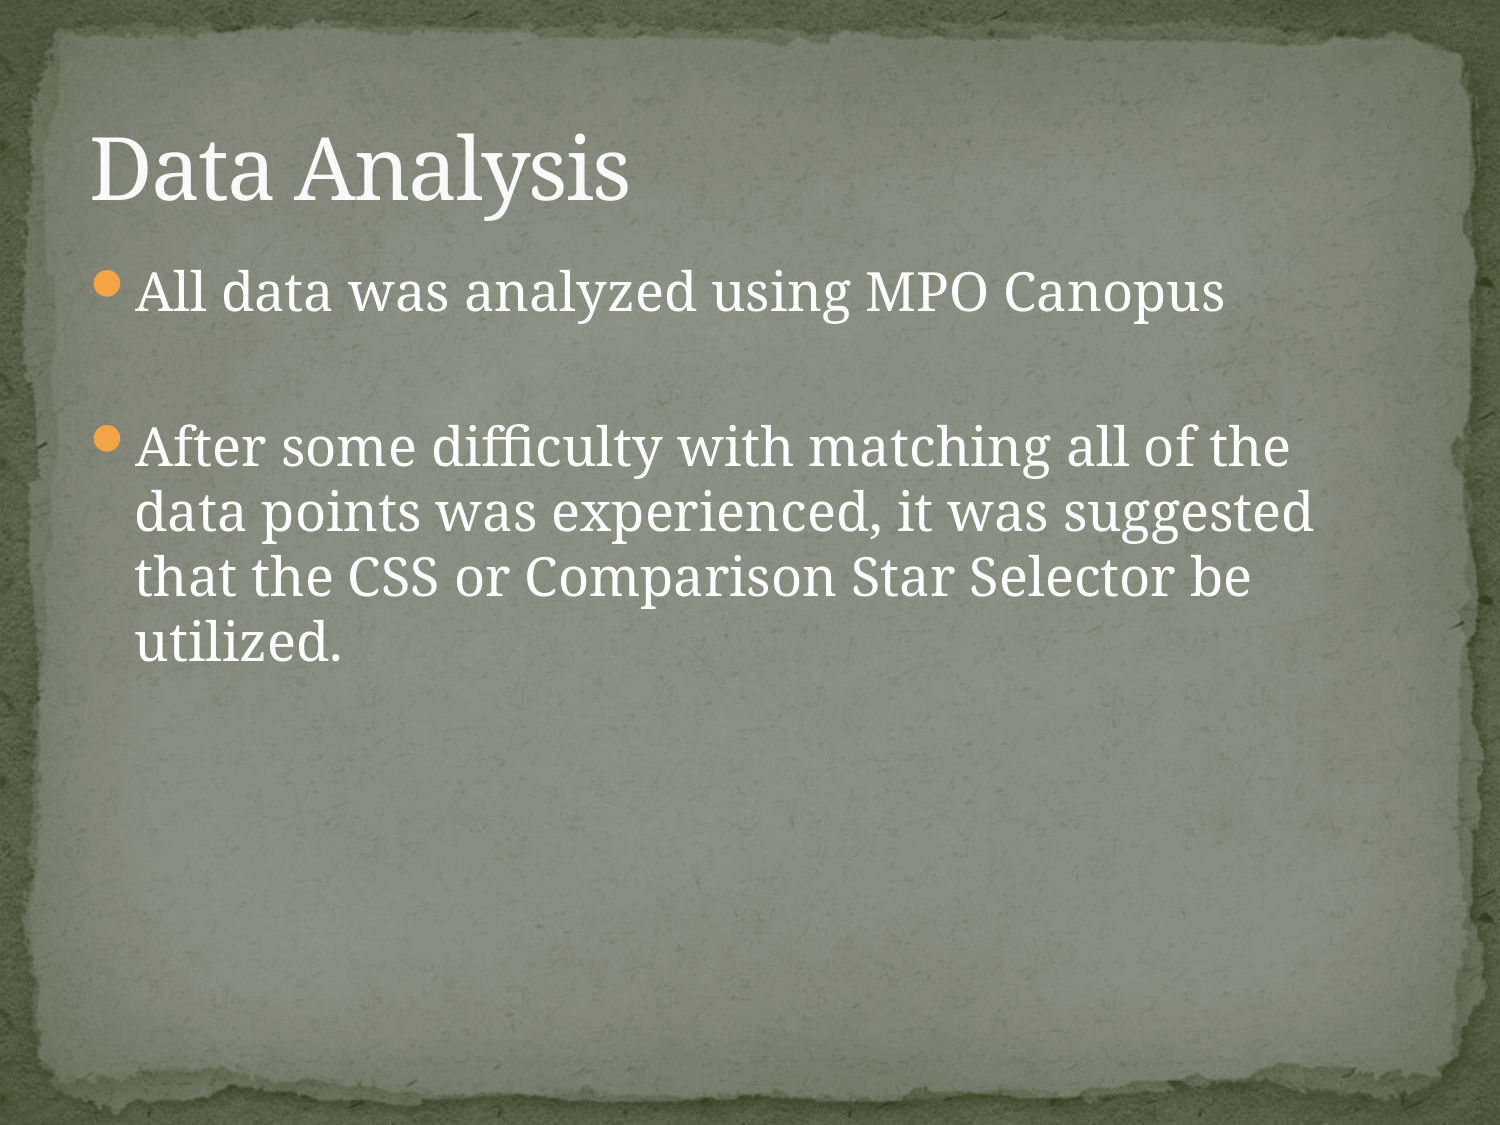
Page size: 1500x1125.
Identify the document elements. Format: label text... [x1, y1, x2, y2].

title Data Analysis [74, 24, 1425, 225]
list All data was analyzed using MPO Canopus After some difficulty with matching all of the data points was experienced, it was suggested that the CSS or Comparison Star Selector be utilized. [75, 249, 1425, 1000]
